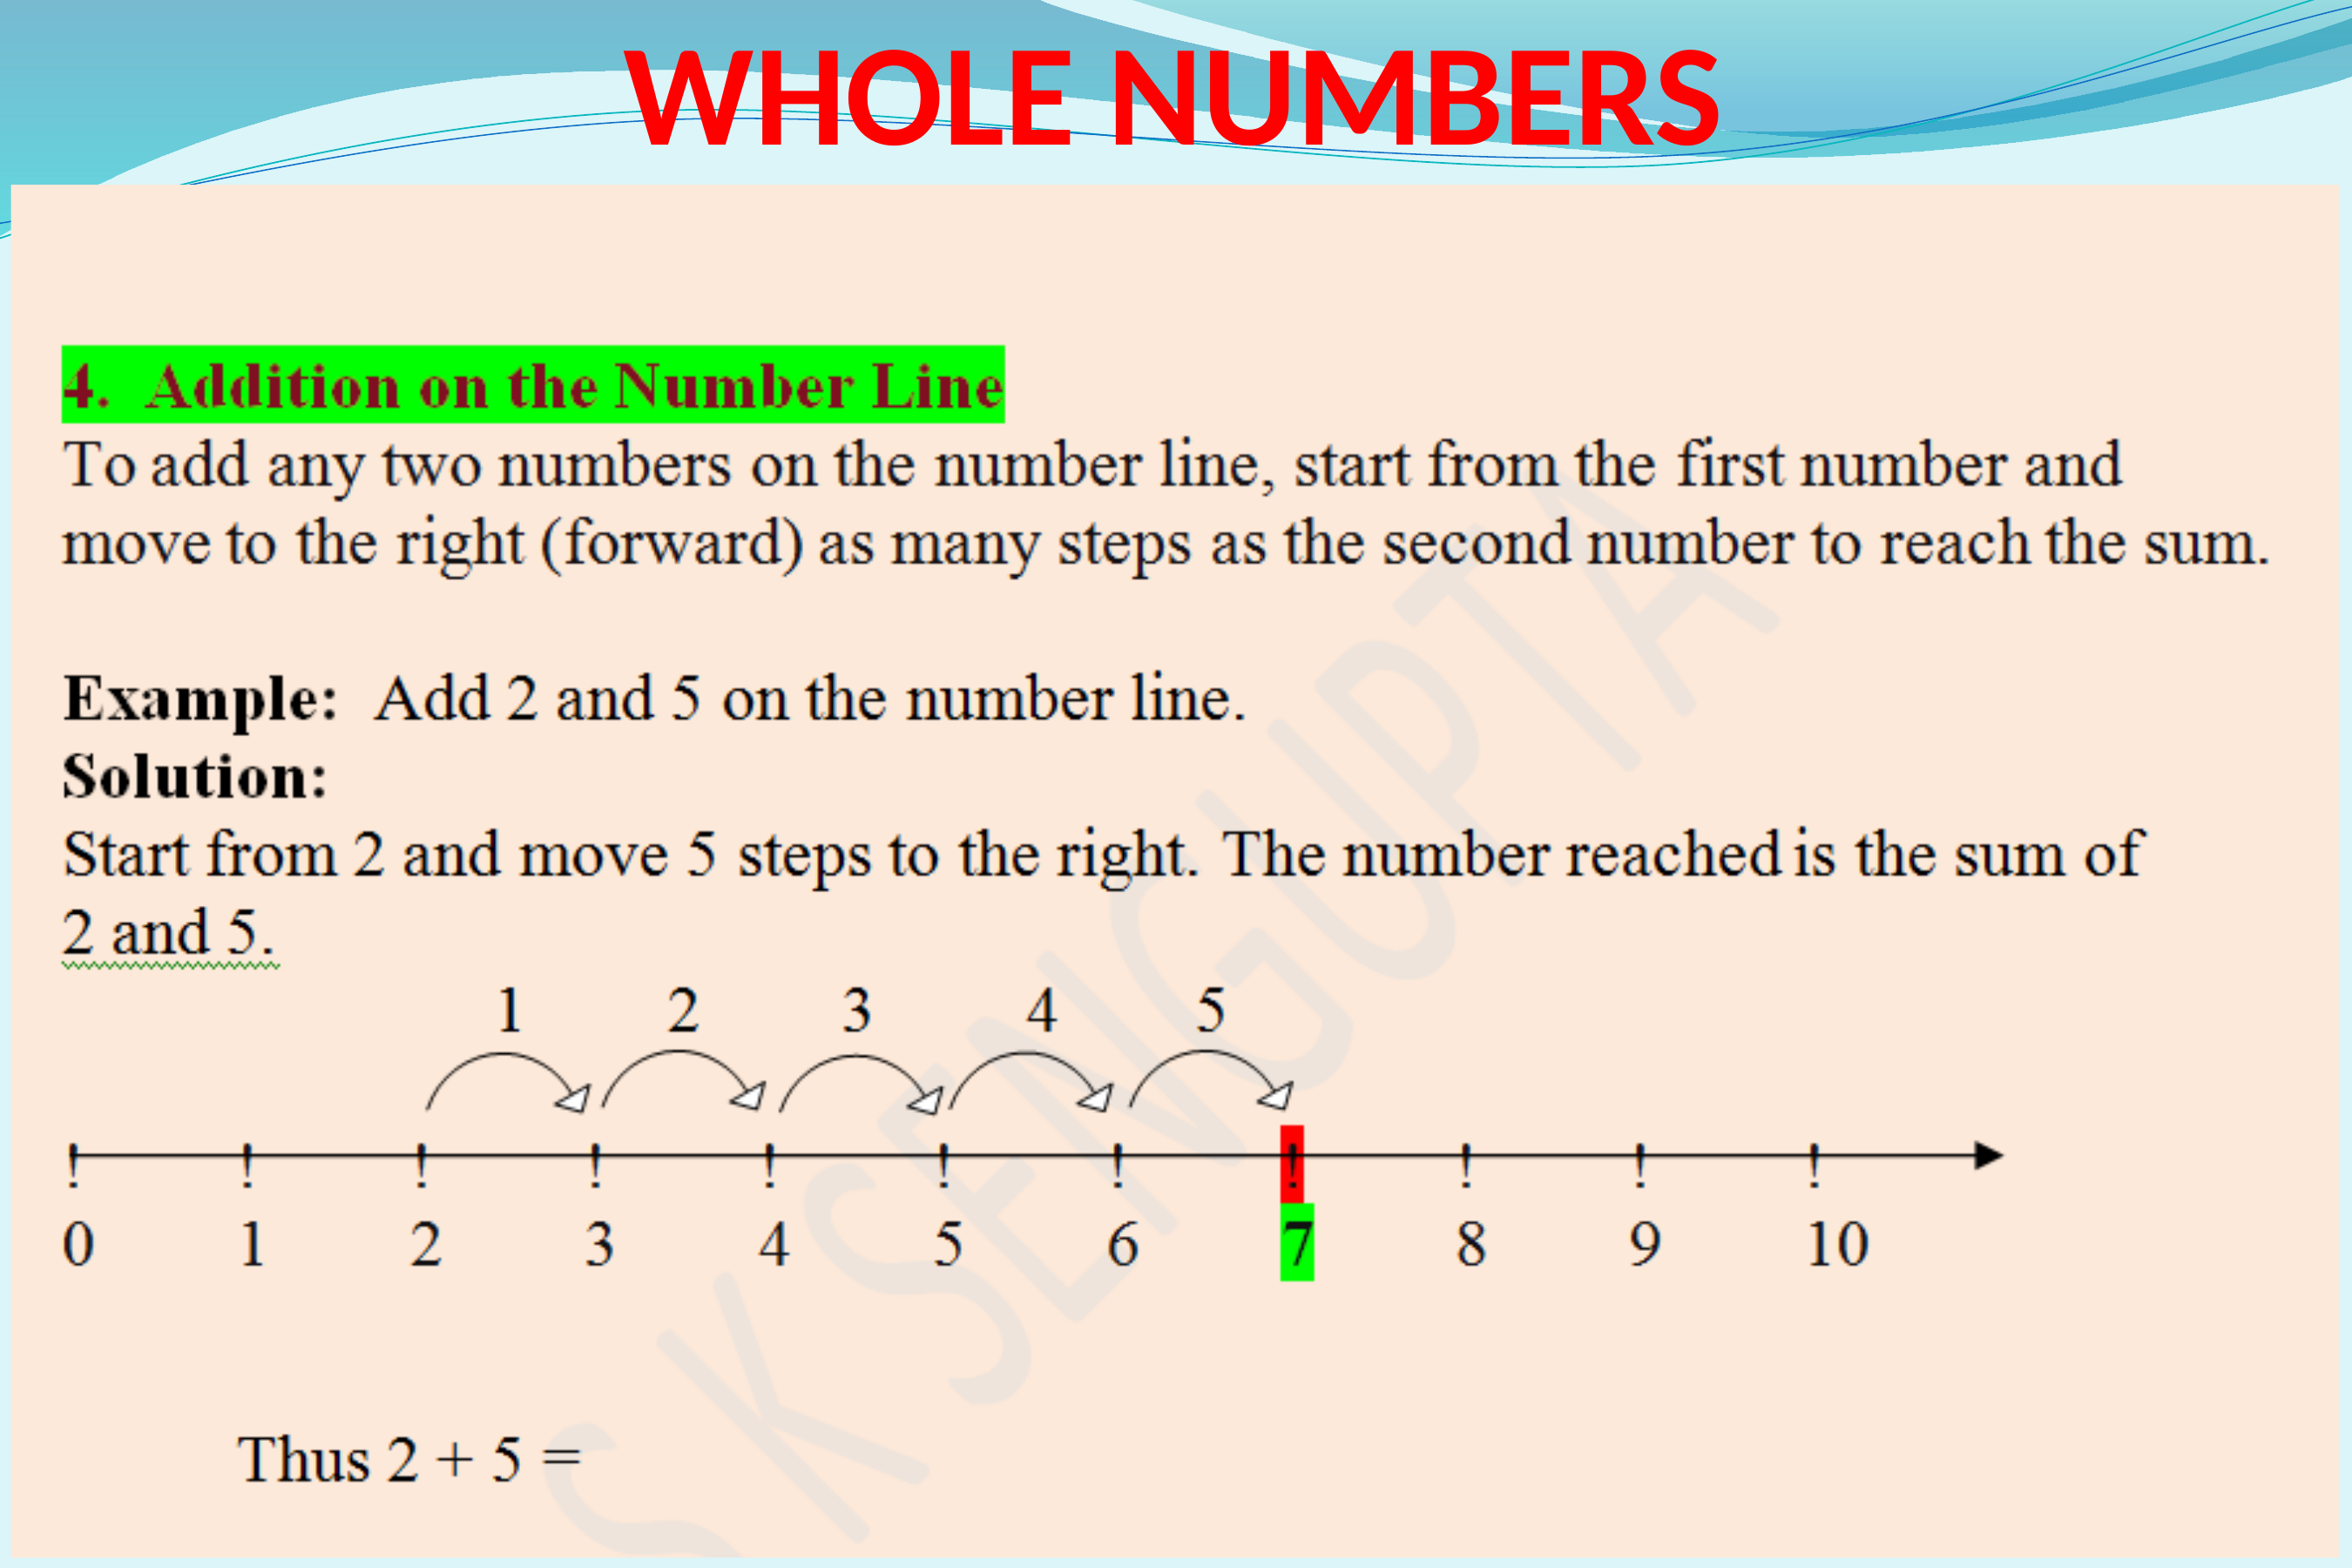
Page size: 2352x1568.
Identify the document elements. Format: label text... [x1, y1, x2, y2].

title WHOLE NUMBERS [0, 0, 2352, 174]
picture [10, 185, 2340, 1558]
